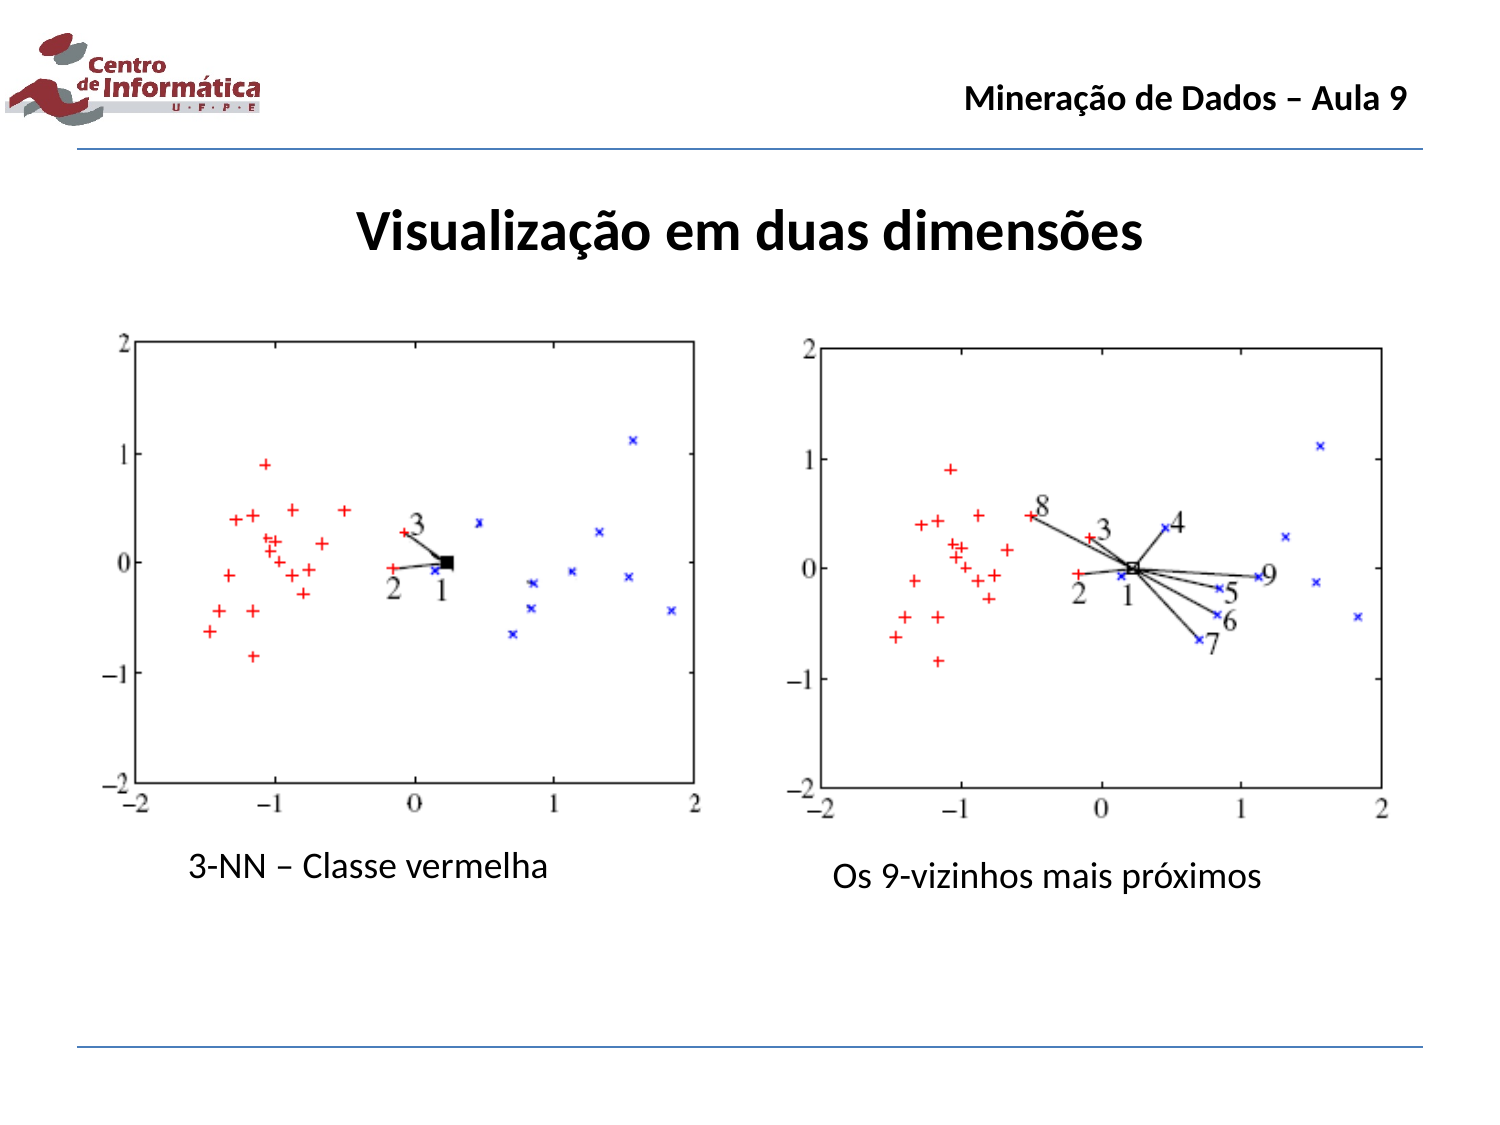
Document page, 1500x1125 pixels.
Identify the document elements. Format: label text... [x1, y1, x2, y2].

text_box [773, 308, 1412, 905]
text_box 3-NN – Classe vermelha [173, 844, 565, 894]
picture [88, 302, 727, 835]
list Visualização em duas dimensões [76, 184, 1424, 267]
picture [5, 33, 260, 126]
list Mineração de Dados – Aula 9 [301, 66, 1424, 126]
